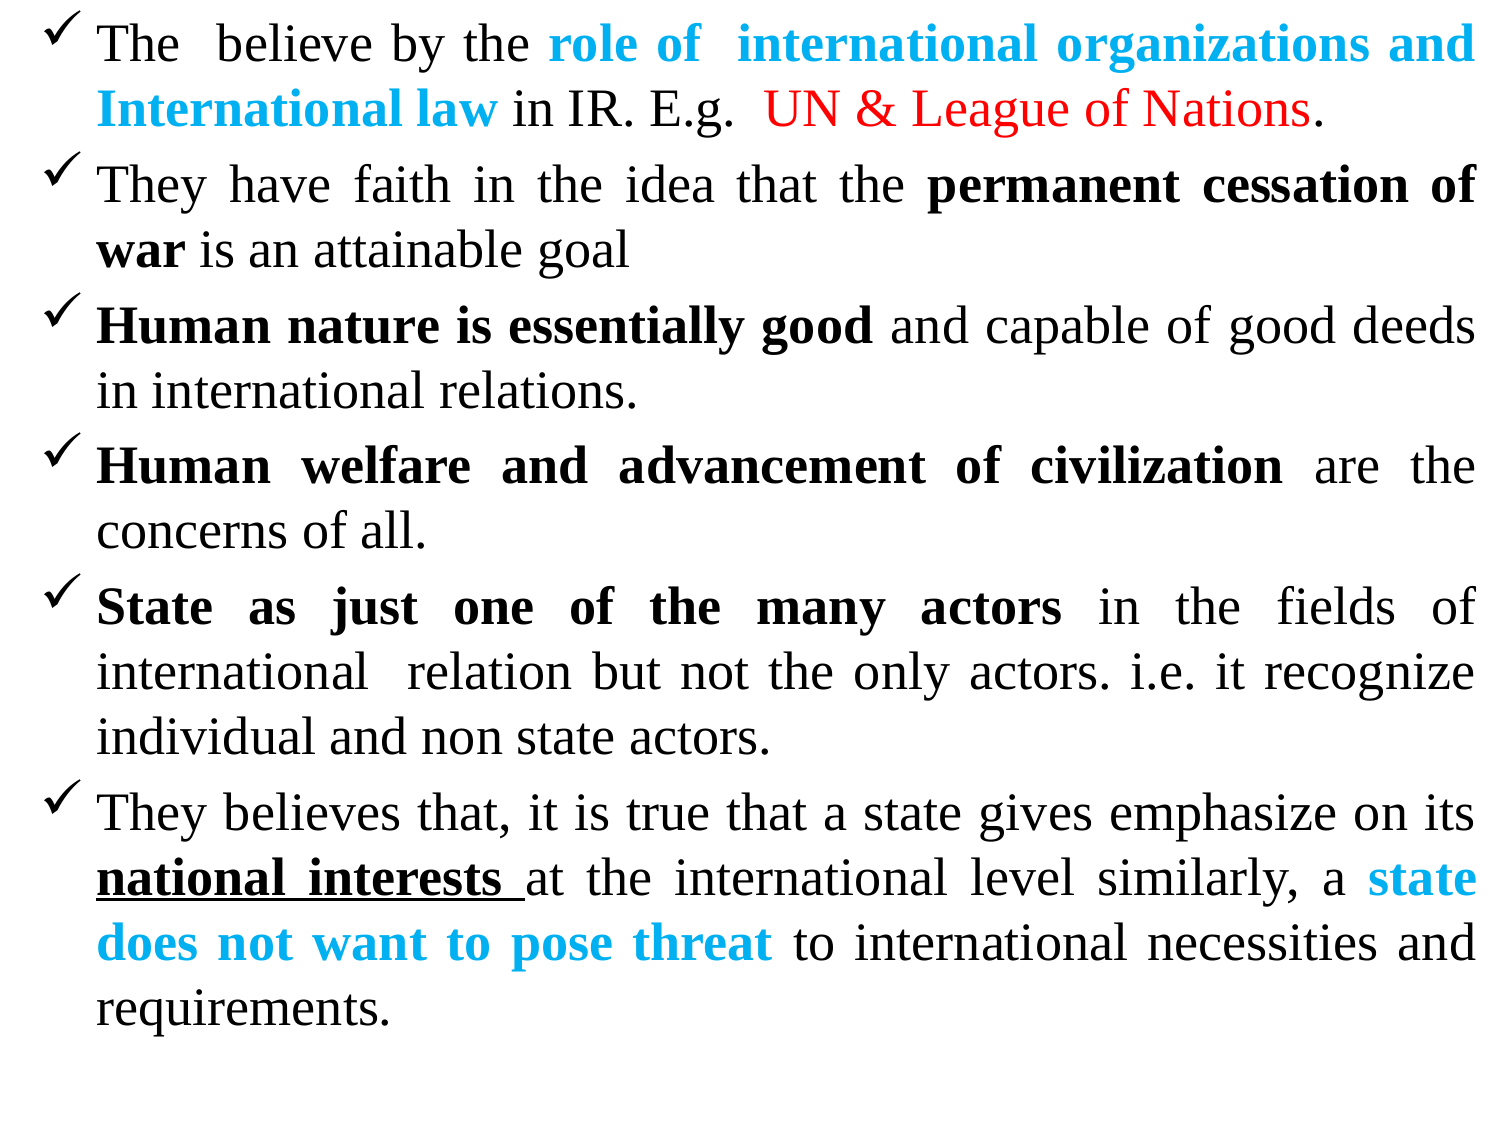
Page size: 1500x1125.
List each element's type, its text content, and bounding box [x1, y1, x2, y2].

list The believe by the role of international organizations and International law in IR. E.g. UN & League of Nations. They have faith in the idea that the permanent cessation of war is an attainable goal Human nature is essentially good and capable of good deeds in international relations. Human welfare and advancement of civilization are the concerns of all. State as just one of the many actors in the fields of international relation but not the only actors. i.e. it recognize individual and non state actors. They believes that, it is true that a state gives emphasize on its national interests at the international level similarly, a state does not want to pose threat to international necessities and requirements. [24, 0, 1493, 1125]
